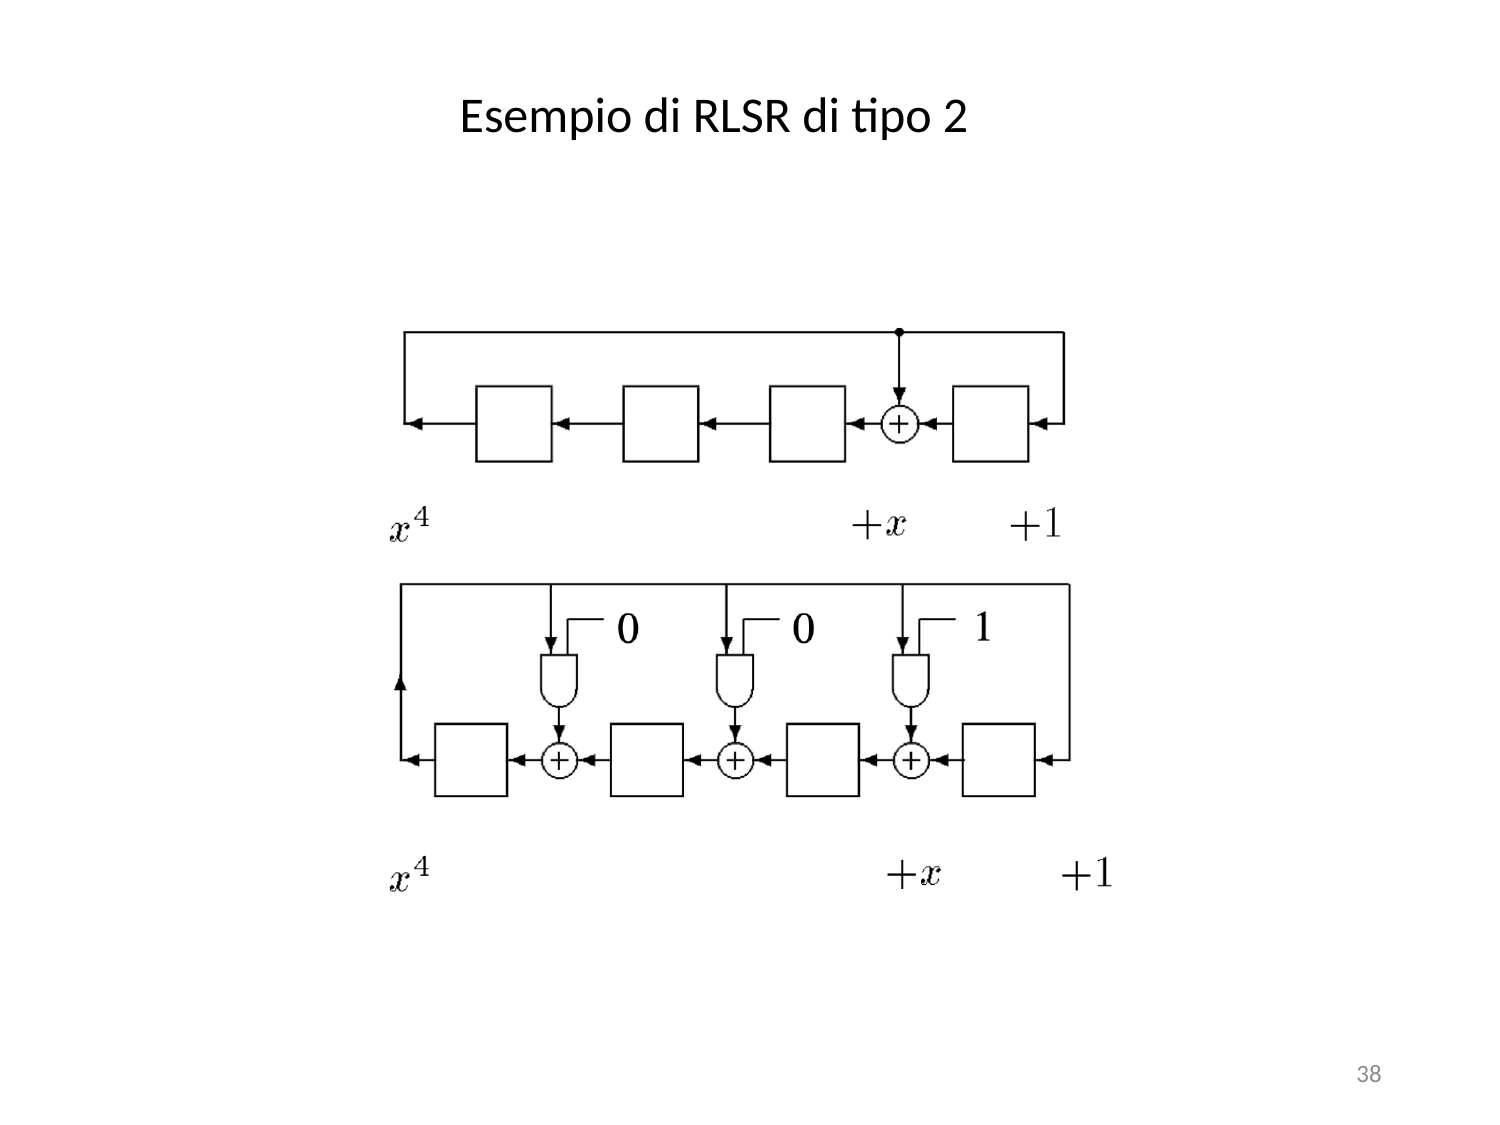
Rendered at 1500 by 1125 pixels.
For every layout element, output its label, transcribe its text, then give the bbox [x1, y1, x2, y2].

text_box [345, 305, 1156, 928]
slide_number 38 [1059, 1042, 1397, 1103]
text_box Esempio di RLSR di tipo 2 [444, 75, 984, 150]
